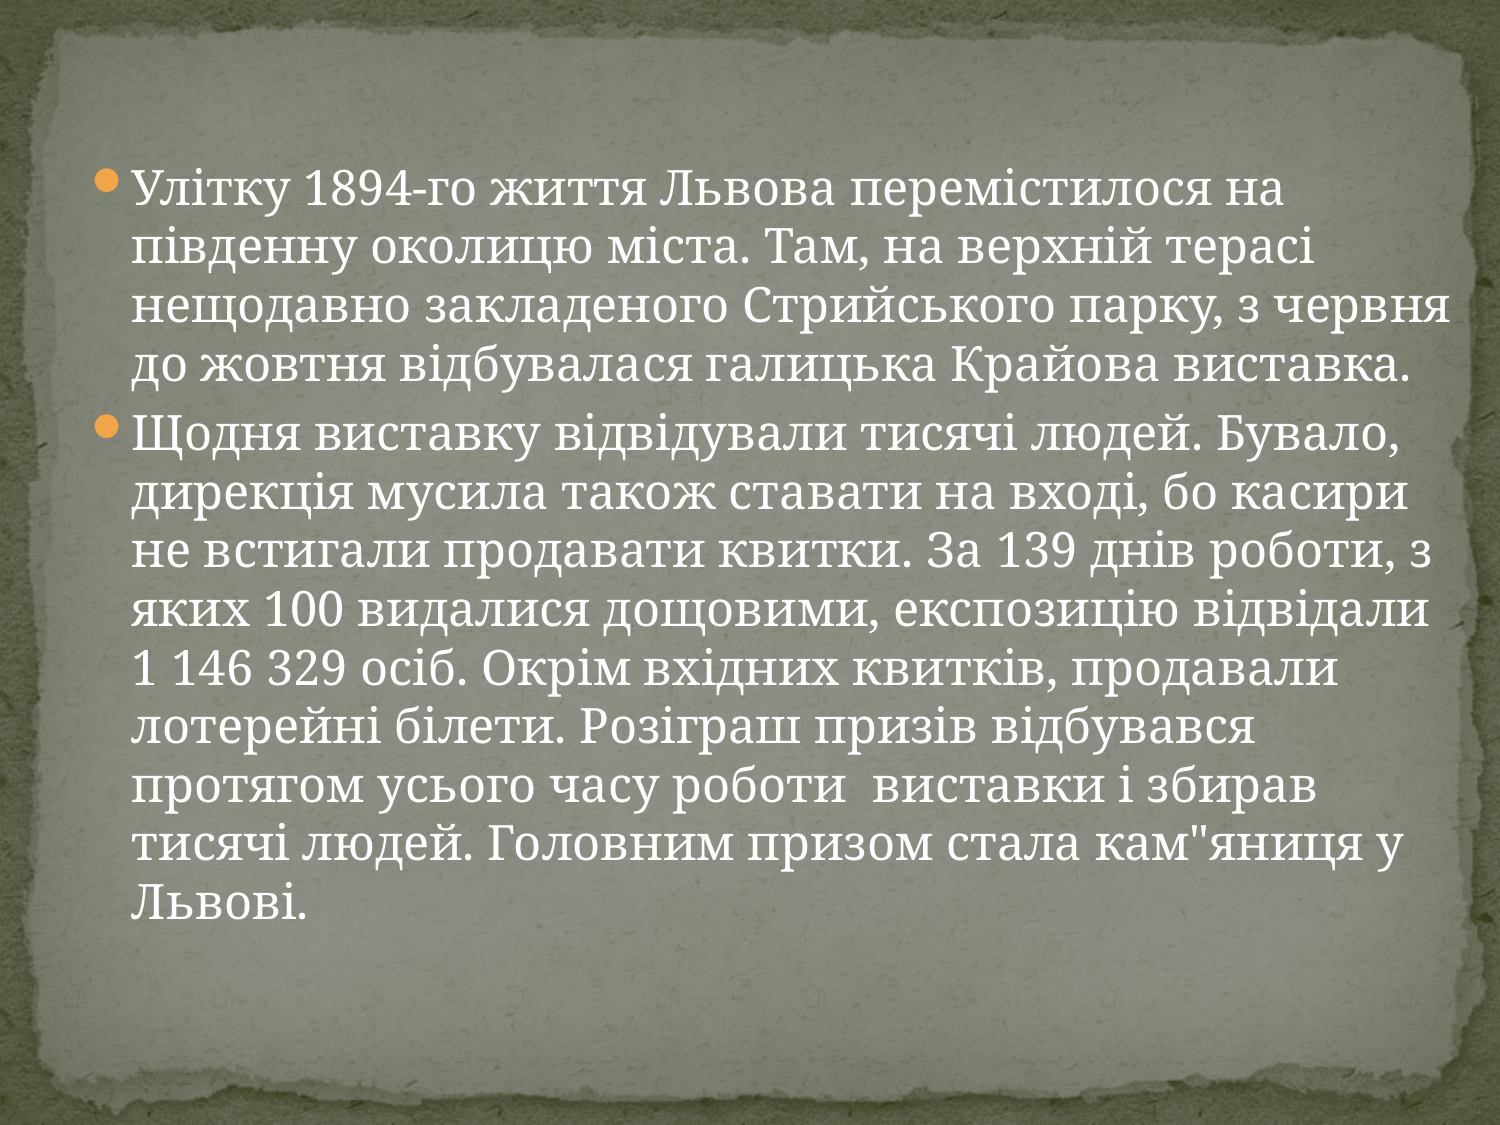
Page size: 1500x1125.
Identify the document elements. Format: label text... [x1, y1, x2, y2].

list Улітку 1894-го життя Львова перемістилося на південну околицю міста. Там, на верхній терасі нещодавно закладеного Стрийського парку, з червня до жовтня відбувалася галицька Крайова виставка. Щодня виставку відвідували тисячі людей. Бувало, дирекція мусила також ставати на вході, бо касири не встигали продавати квитки. За 139 днів роботи, з яких 100 видалися дощовими, експозицію відвідали 1 146 329 осіб. Окрім вхідних квитків, продавали лотерейні білети. Розіграш призів відбувався протягом усього часу роботи виставки і збирав тисячі людей. Головним призом стала кам"яниця у Львові. [76, 149, 1471, 988]
